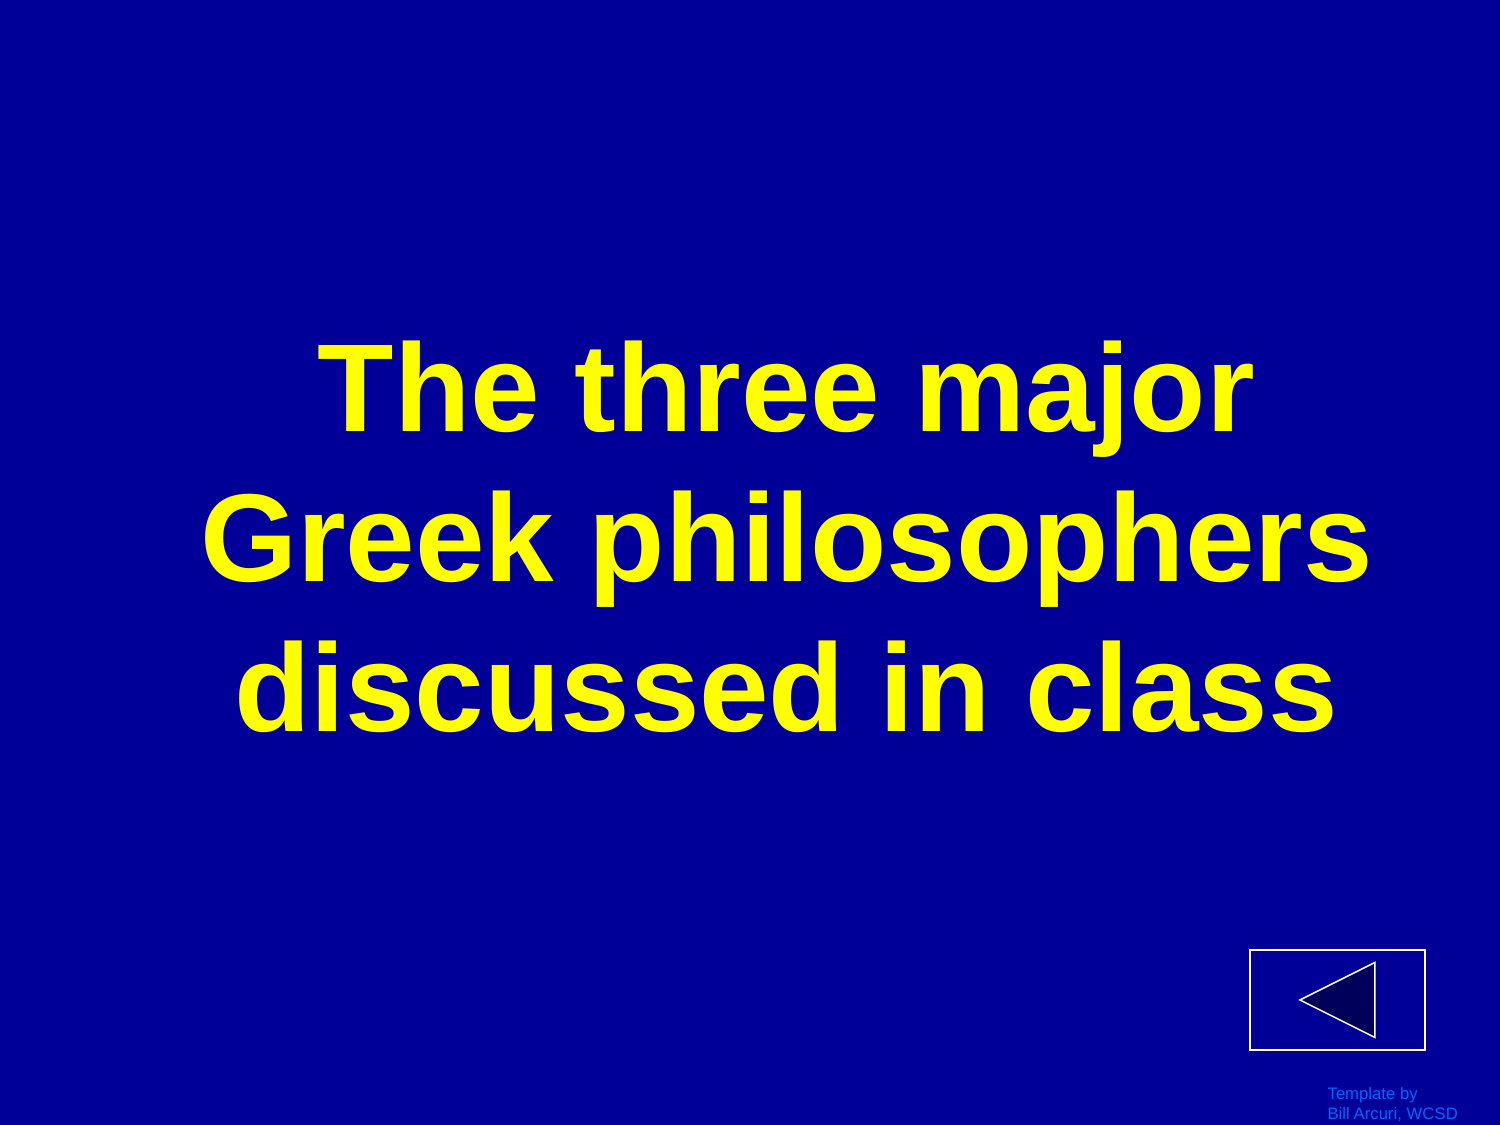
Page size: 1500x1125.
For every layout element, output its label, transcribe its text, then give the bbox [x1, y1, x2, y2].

title The three major Greek philosophers discussed in class [148, 437, 1425, 626]
slide_number Template by Bill Arcuri, WCSD [1312, 1074, 1476, 1125]
text_box [1250, 950, 1426, 1051]
